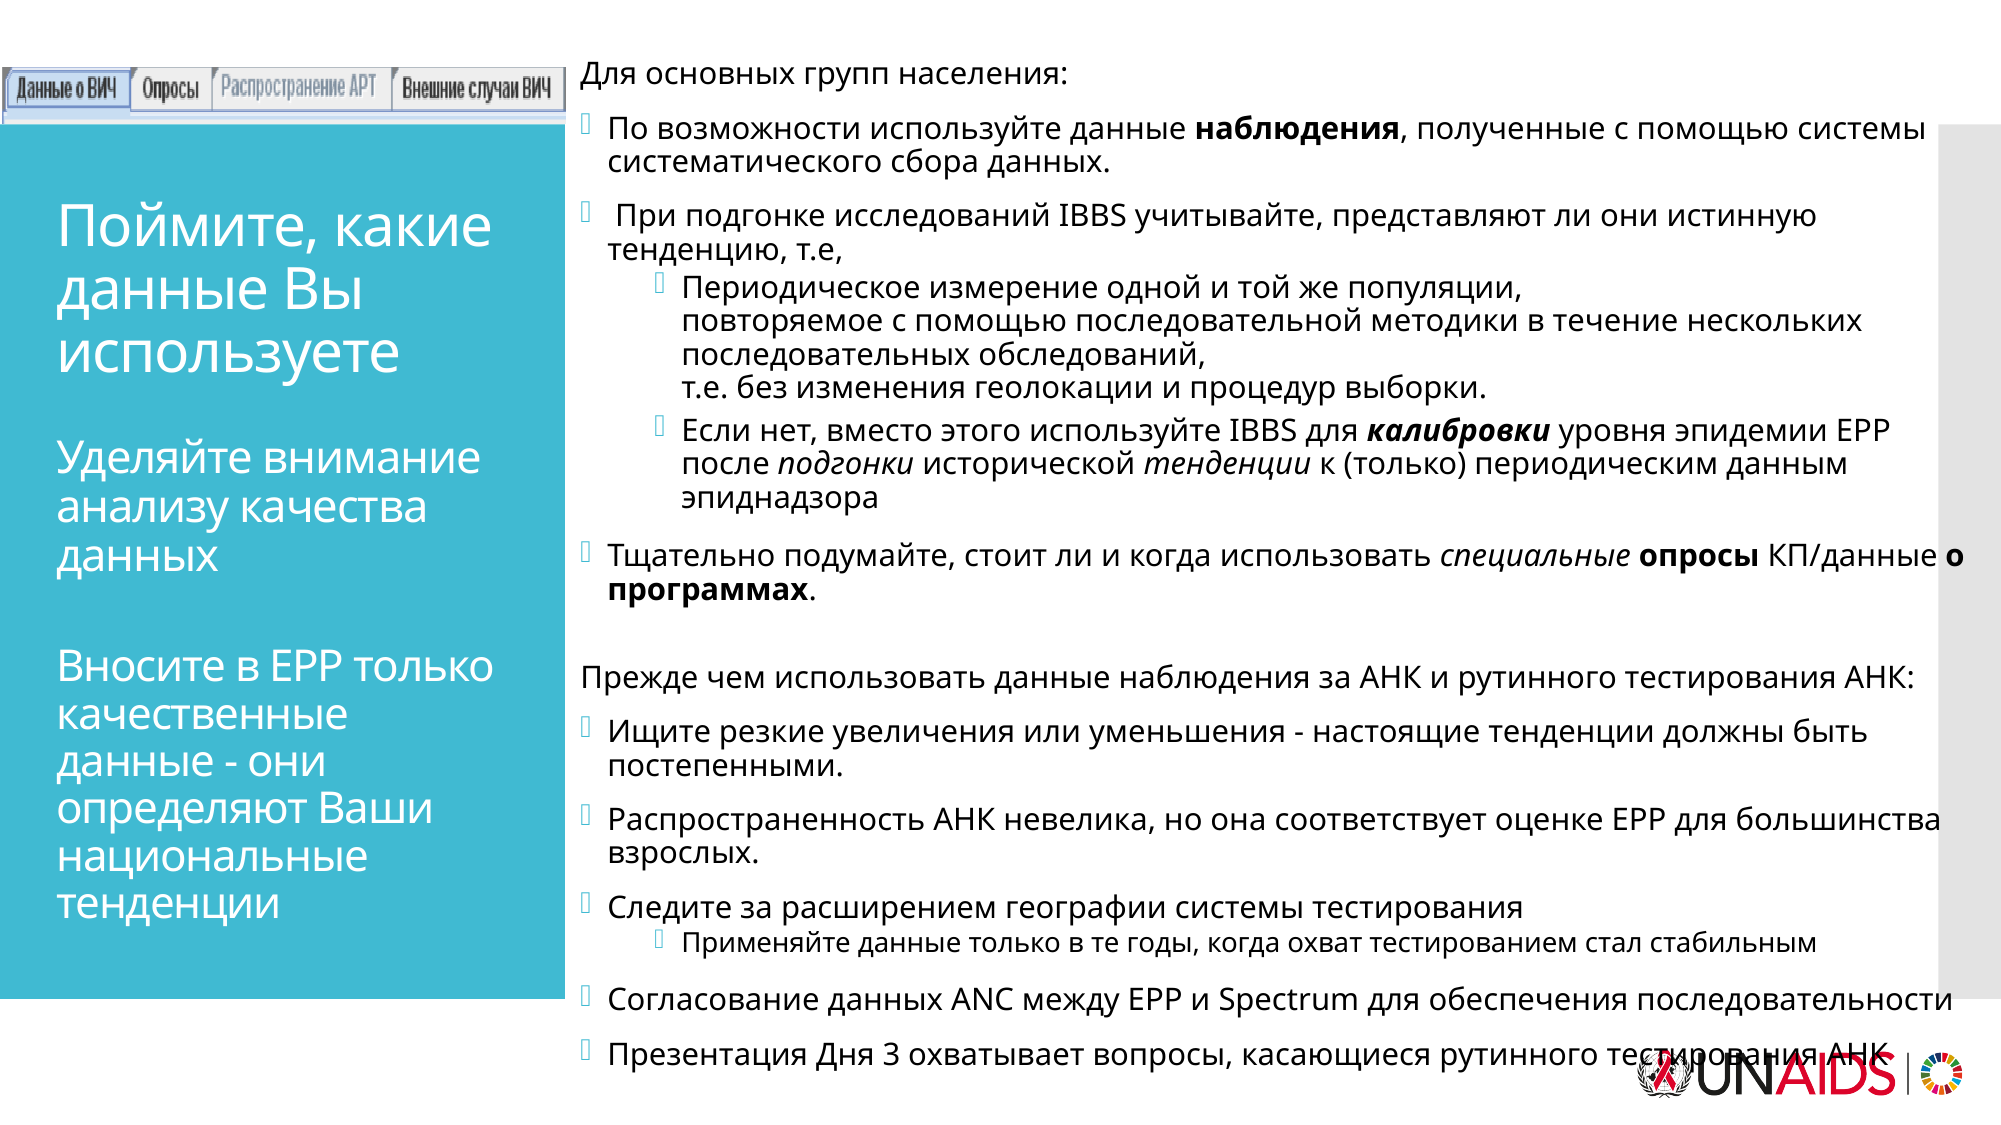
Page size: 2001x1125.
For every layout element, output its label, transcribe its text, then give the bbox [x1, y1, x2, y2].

picture [2, 66, 566, 124]
picture [1637, 1087, 1963, 1098]
list Для основных групп населения: По возможности используйте данные наблюдения, полученные с помощью системы систематического сбора данных. При подгонке исследований IBBS учитывайте, представляют ли они истинную тенденцию, т.е, Периодическое измерение одной и той же популяции, повторяемое с помощью последовательной методики в течение нескольких последовательных обследований, т.е. без изменения геолокации и процедур выборки. Если нет, вместо этого используйте IBBS для калибровки уровня эпидемии EPP после подгонки исторической тенденции к (только) периодическим данным эпиднадзора Тщательно подумайте, стоит ли и когда использовать специальные опросы КП/данные о программах. Прежде чем использовать данные наблюдения за АНК и рутинного тестирования АНК: Ищите резкие увеличения или уменьшения - настоящие тенденции должны быть постепенными. Распространенность АНК невелика, но она соответствует оценке EPP для большинства взрослых. Следите за расширением географии системы тестирования Применяйте данные только в те годы, когда охват тестированием стал стабильным Согласование данных ANC между EPP и Spectrum для обеспечения последовательности Презентация Дня 3 охватывает вопросы, касающиеся рутинного тестирования АНК [565, 43, 1998, 1087]
title Поймите, какие данные Вы используете Уделяйте внимание анализу качества данных Вносите в EPP только качественные данные - они определяют Ваши национальные тенденции [41, 184, 525, 940]
